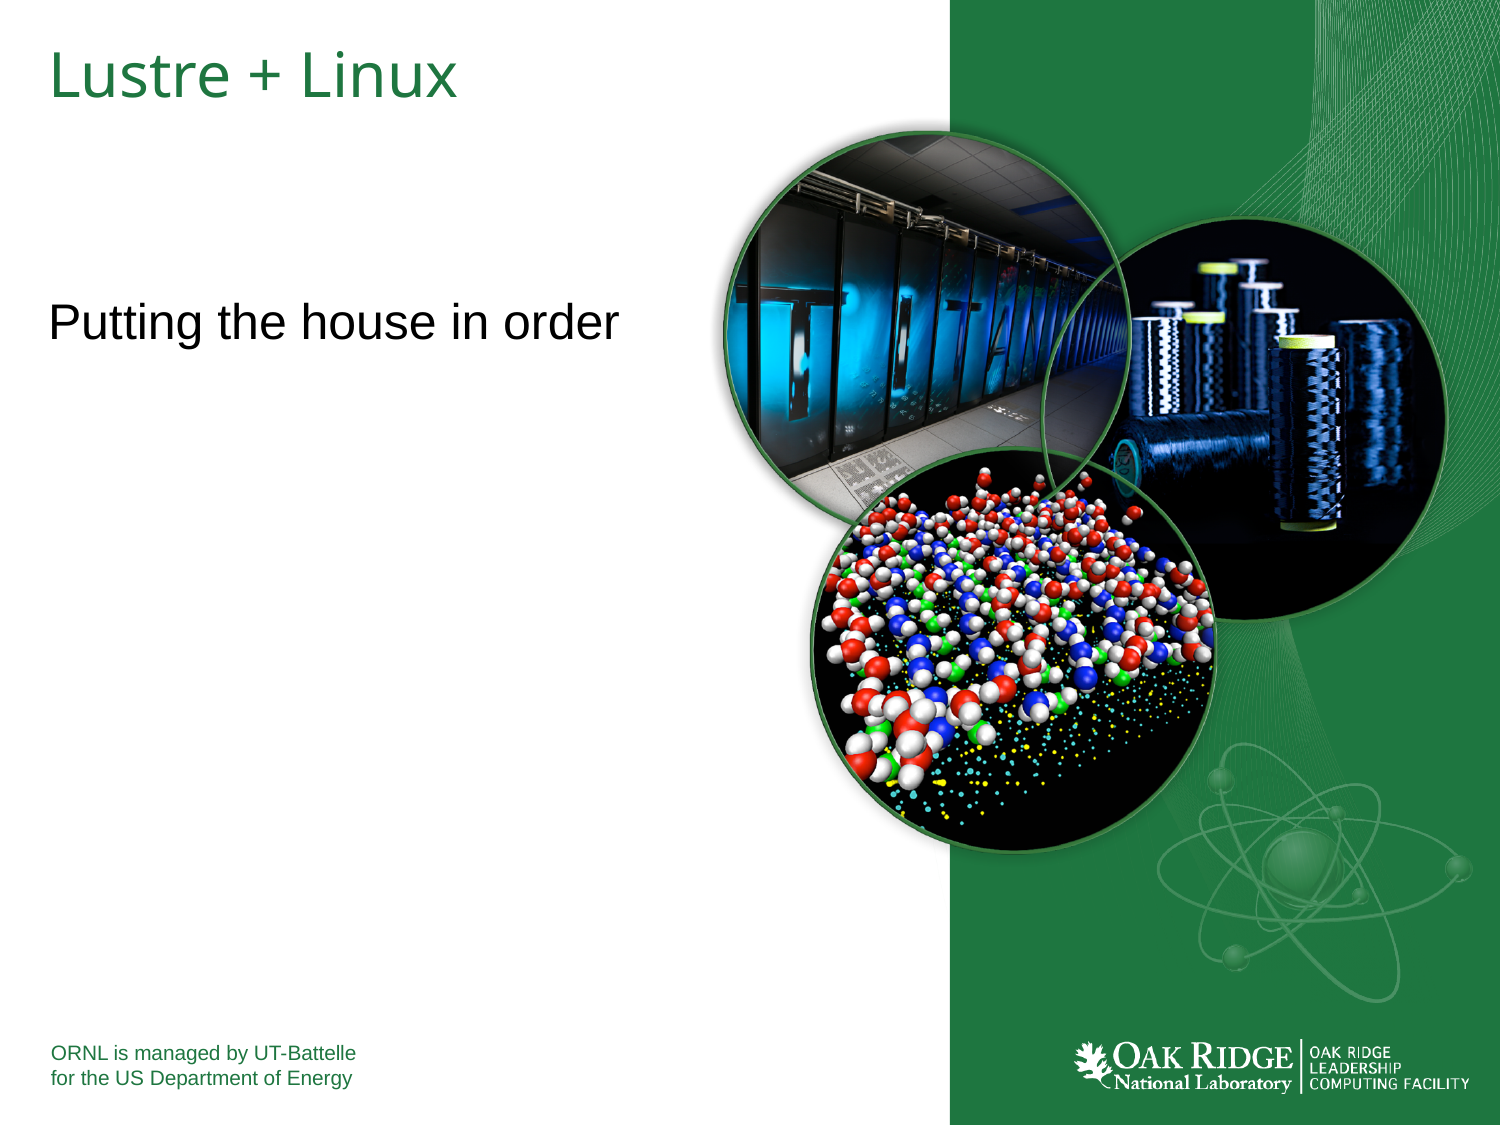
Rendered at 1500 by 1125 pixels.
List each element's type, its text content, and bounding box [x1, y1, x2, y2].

title Lustre + Linux [32, 38, 716, 121]
subtitle Putting the house in order [32, 288, 701, 414]
picture [29, 0, 1500, 1111]
